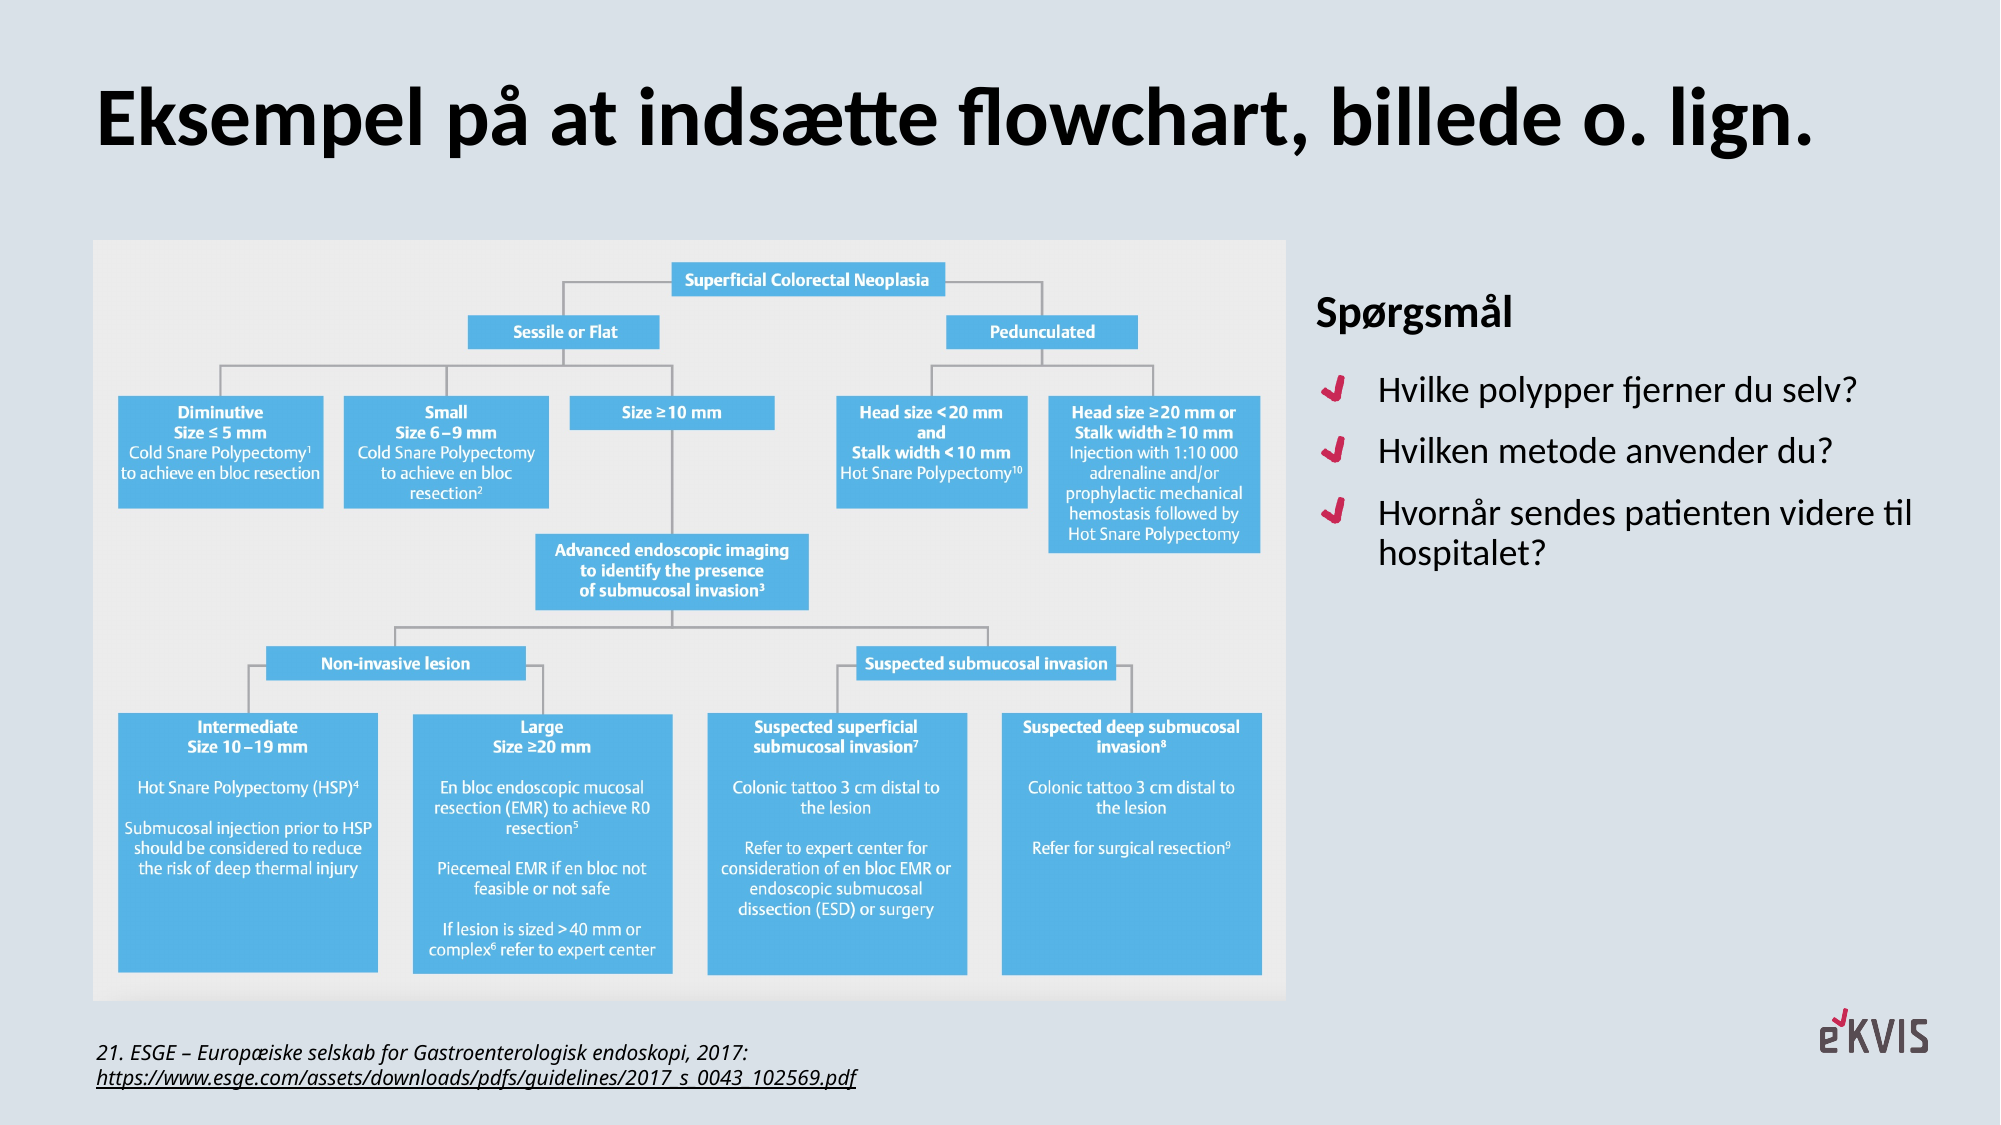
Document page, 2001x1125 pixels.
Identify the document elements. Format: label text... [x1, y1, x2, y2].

title Eksempel på at indsætte flowchart, billede o. lign. [81, 65, 1971, 172]
picture [1321, 436, 1345, 463]
picture [1820, 1008, 1928, 1053]
picture [1321, 497, 1345, 524]
picture [93, 240, 1286, 1001]
picture [1321, 375, 1345, 402]
text_box Spørgsmål [1301, 280, 1892, 346]
text_box 21. ESGE – Europæiske selskab for Gastroenterologisk endoskopi, 2017: https://www.esge.com/assets/downloads/pdfs/guidelines/2017_s_0043_102569.pdf [81, 1032, 1000, 1101]
list Hvilke polypper fjerner du selv? Hvilken metode anvender du? Hvornår sendes patienten videre til hospitalet? [1306, 362, 1943, 584]
